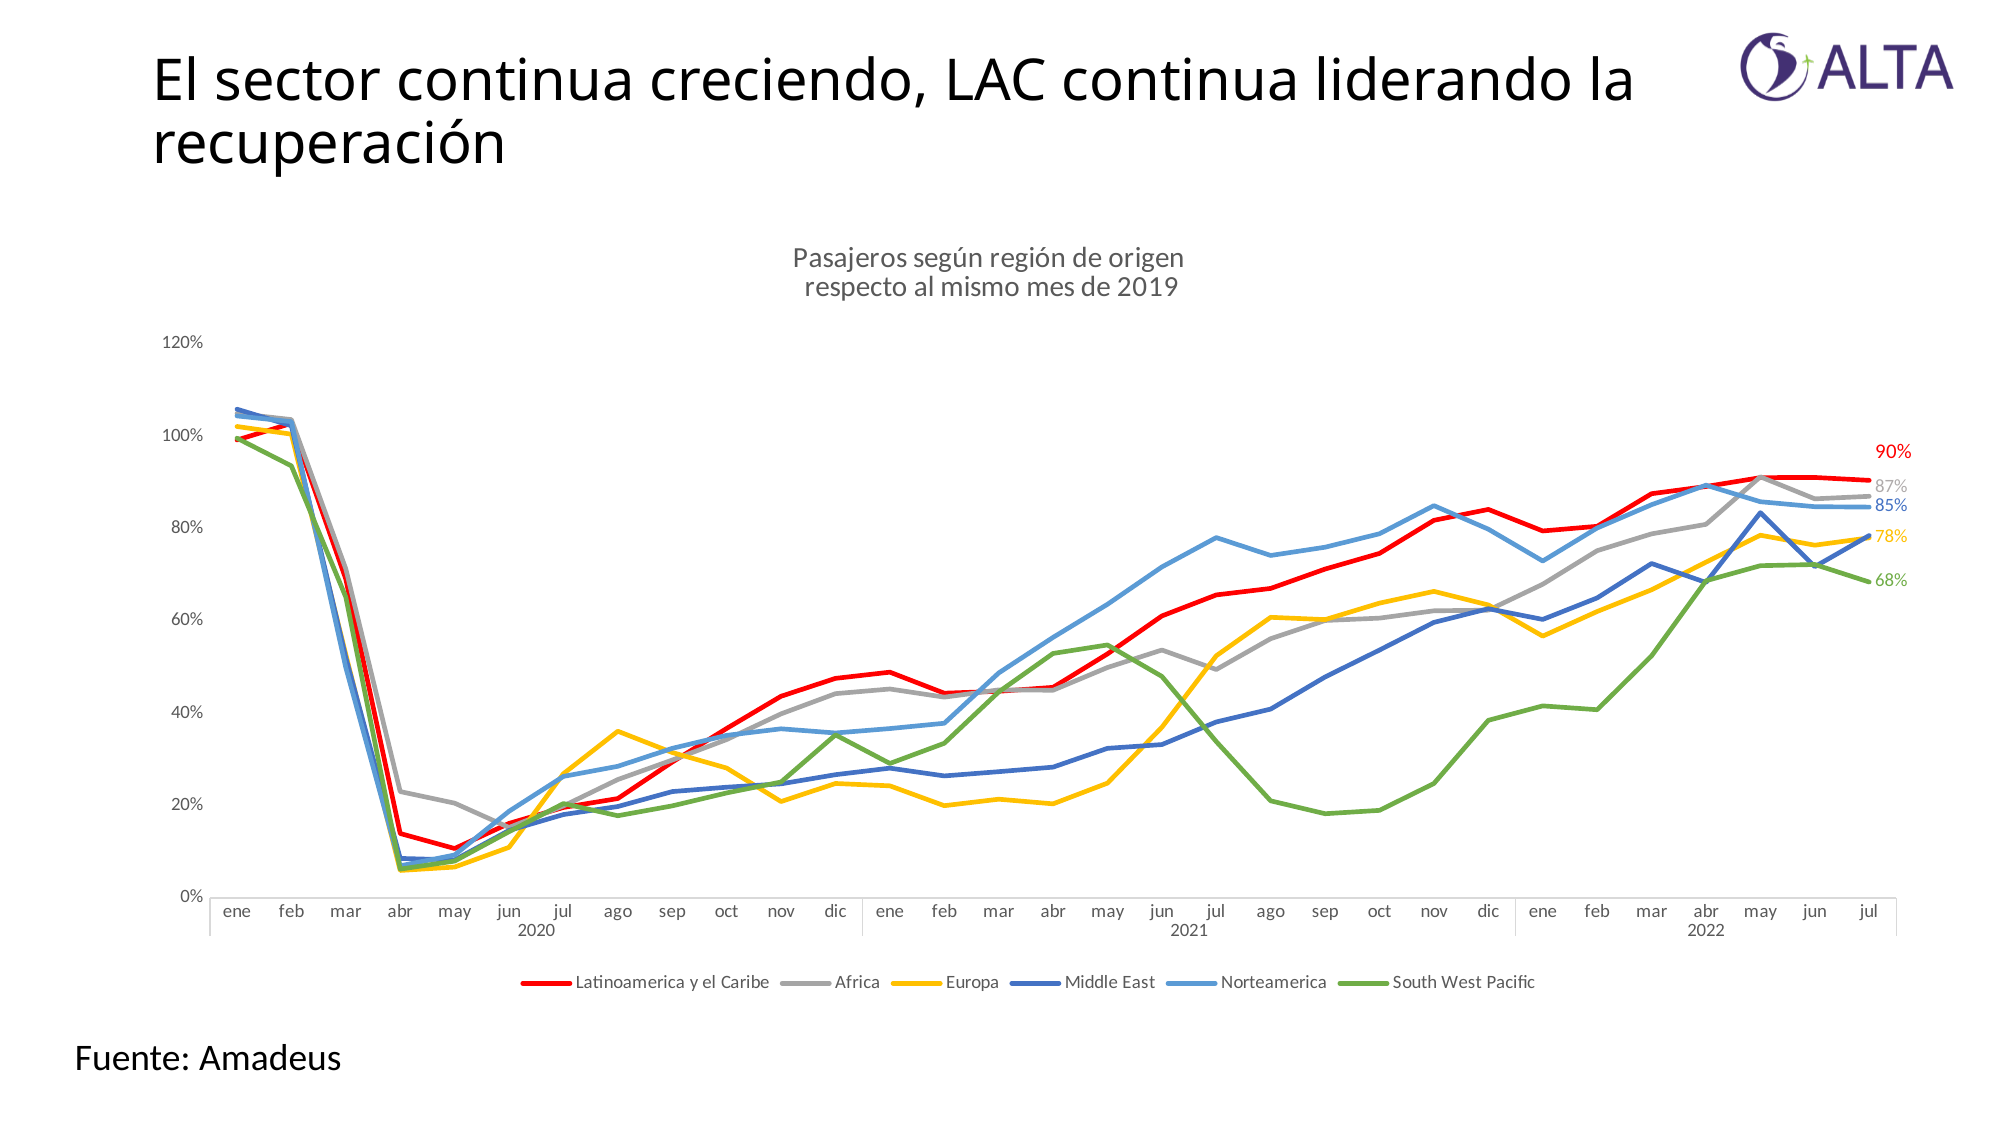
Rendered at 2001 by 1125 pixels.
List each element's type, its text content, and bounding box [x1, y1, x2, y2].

text_box Fuente: Amadeus [59, 1025, 482, 1086]
picture [1736, 30, 1958, 104]
title El sector continua creciendo, LAC continua liderando la recuperación [137, 43, 1863, 184]
chart [125, 218, 1933, 999]
